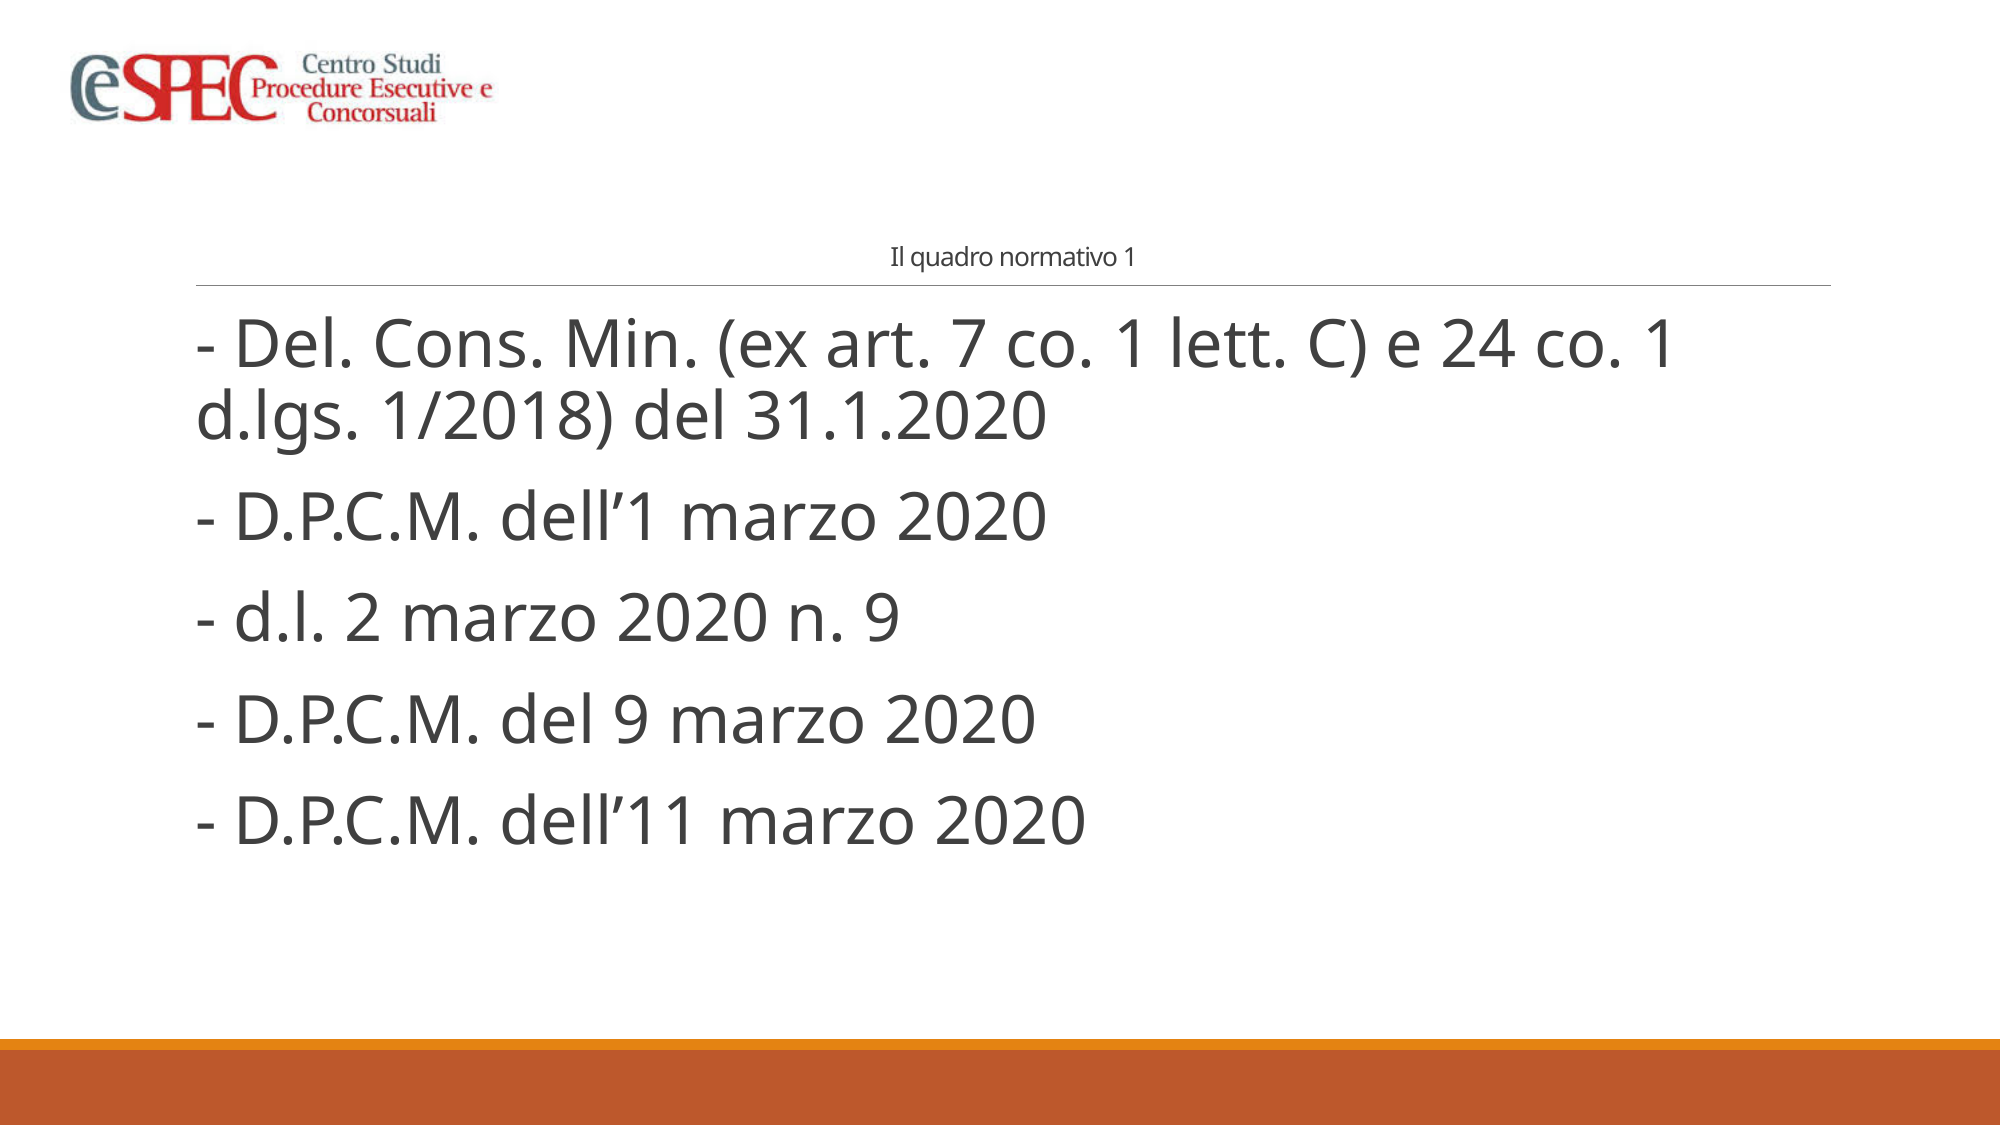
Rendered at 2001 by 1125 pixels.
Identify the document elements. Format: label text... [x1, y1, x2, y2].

list - Del. Cons. Min. (ex art. 7 co. 1 lett. C) e 24 co. 1 d.lgs. 1/2018) del 31.1.2020 - D.P.C.M. dell’1 marzo 2020 - d.l. 2 marzo 2020 n. 9 - D.P.C.M. del 9 marzo 2020 - D.P.C.M. dell’11 marzo 2020 [180, 302, 1830, 963]
title Il quadro normativo 1 [180, 41, 1830, 280]
picture [59, 0, 540, 184]
